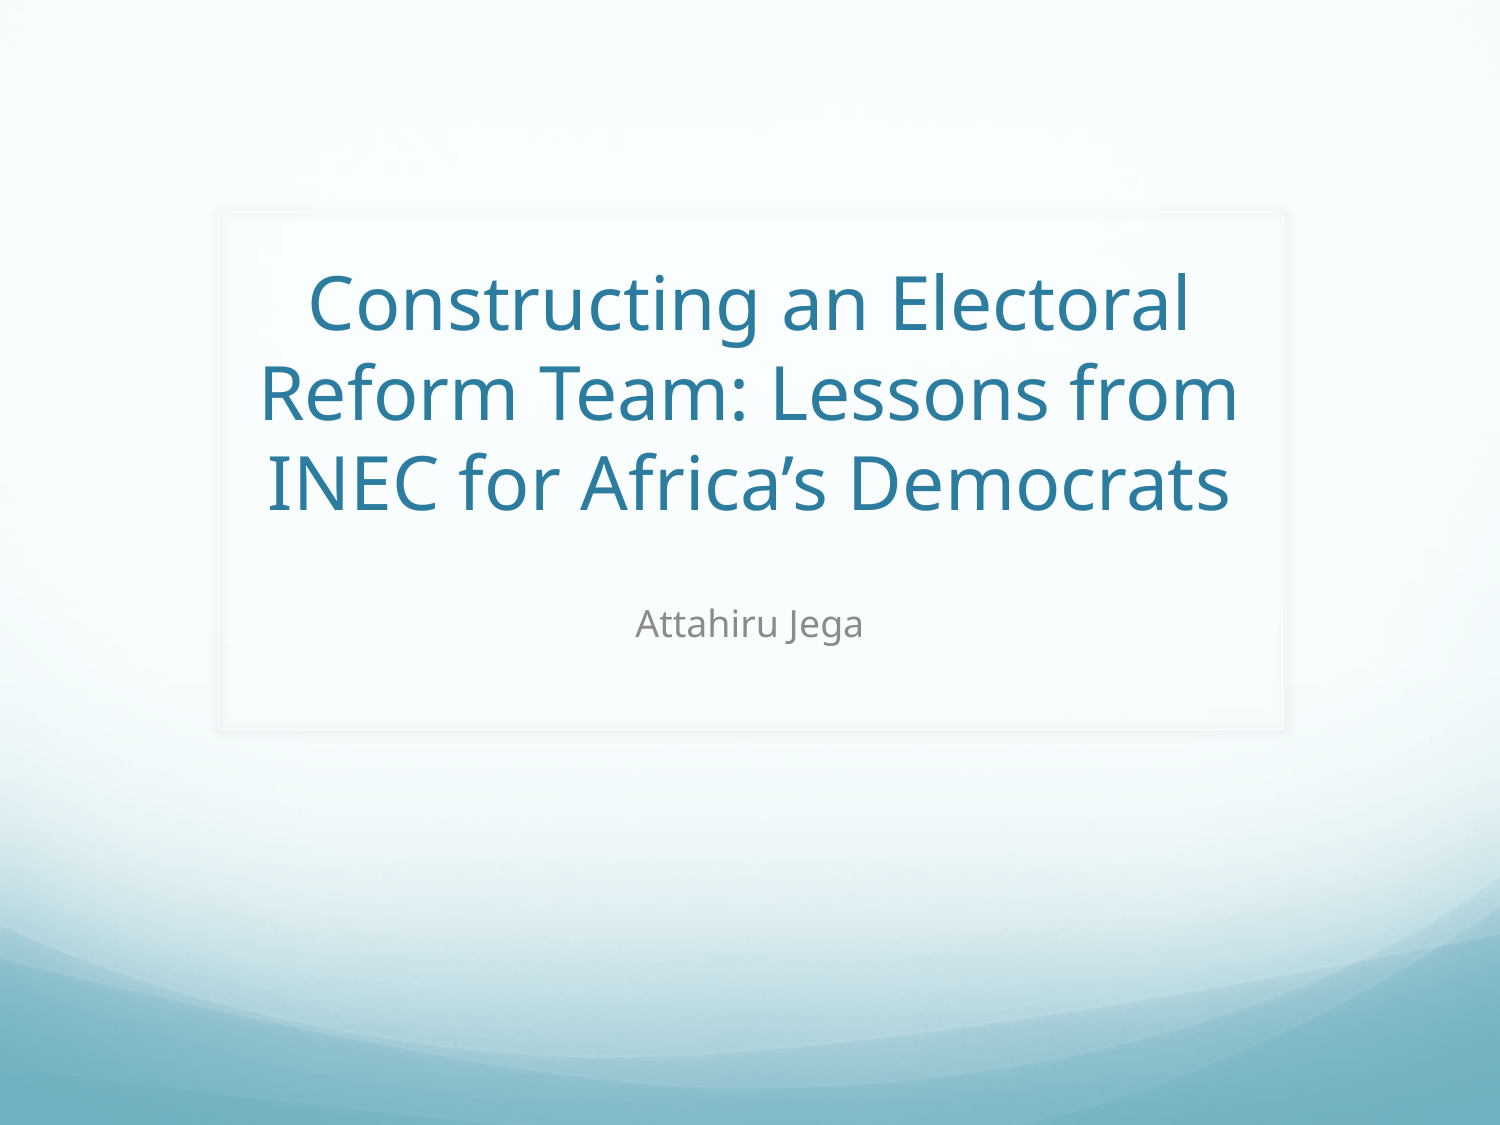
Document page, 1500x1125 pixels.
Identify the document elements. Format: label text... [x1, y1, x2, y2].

title Constructing an Electoral Reform Team: Lessons from INEC for Africa’s Democrats [217, 249, 1283, 533]
subtitle Attahiru Jega [217, 541, 1283, 692]
